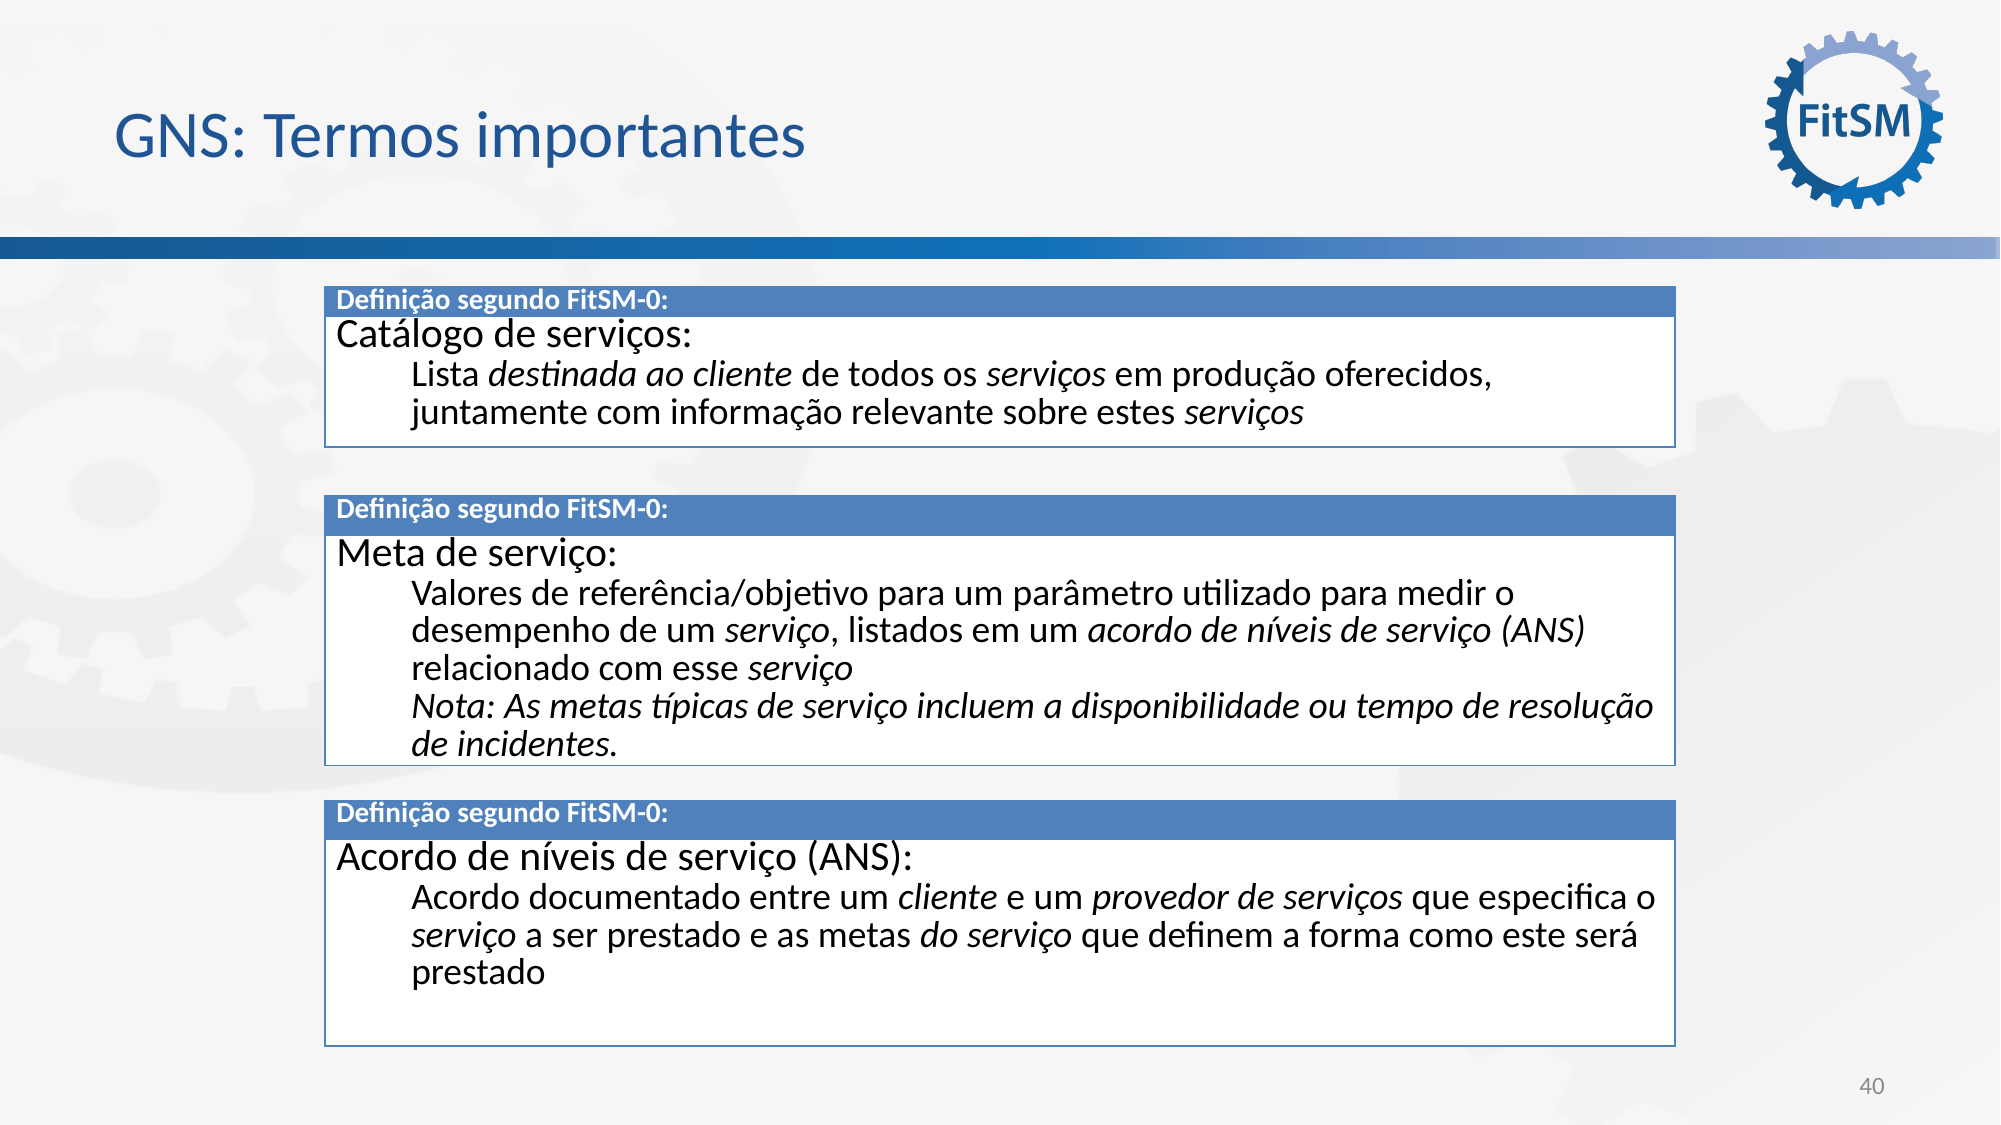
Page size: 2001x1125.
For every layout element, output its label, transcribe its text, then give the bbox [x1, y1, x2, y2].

picture [0, 0, 2000, 1125]
table_header Definição segundo FitSM-0: [326, 497, 1674, 534]
slide_number 40 [1433, 1054, 1900, 1115]
table_header Definição segundo FitSM-0: [326, 801, 1674, 839]
table_cell Catálogo de serviços: Lista destinada ao cliente de todos os serviços em produção oferecidos, juntamente com informação relevante sobre estes serviços [326, 317, 1674, 446]
table_cell Acordo de níveis de serviço (ANS): Acordo documentado entre um cliente e um provedor de serviços que especifica o serviço a ser prestado e as metas do serviço que definem a forma como este será prestado [326, 840, 1674, 1045]
table_header Definição segundo FitSM-0: [326, 288, 1674, 316]
title GNS: Termos importantes [99, 45, 1586, 217]
table_cell Meta de serviço: Valores de referência/objetivo para um parâmetro utilizado para medir o desempenho de um serviço, listados em um acordo de níveis de serviço (ANS) relacionado com esse serviço Nota: As metas típicas de serviço incluem a disponibilidade ou tempo de resolução de incidentes. [326, 536, 1674, 765]
